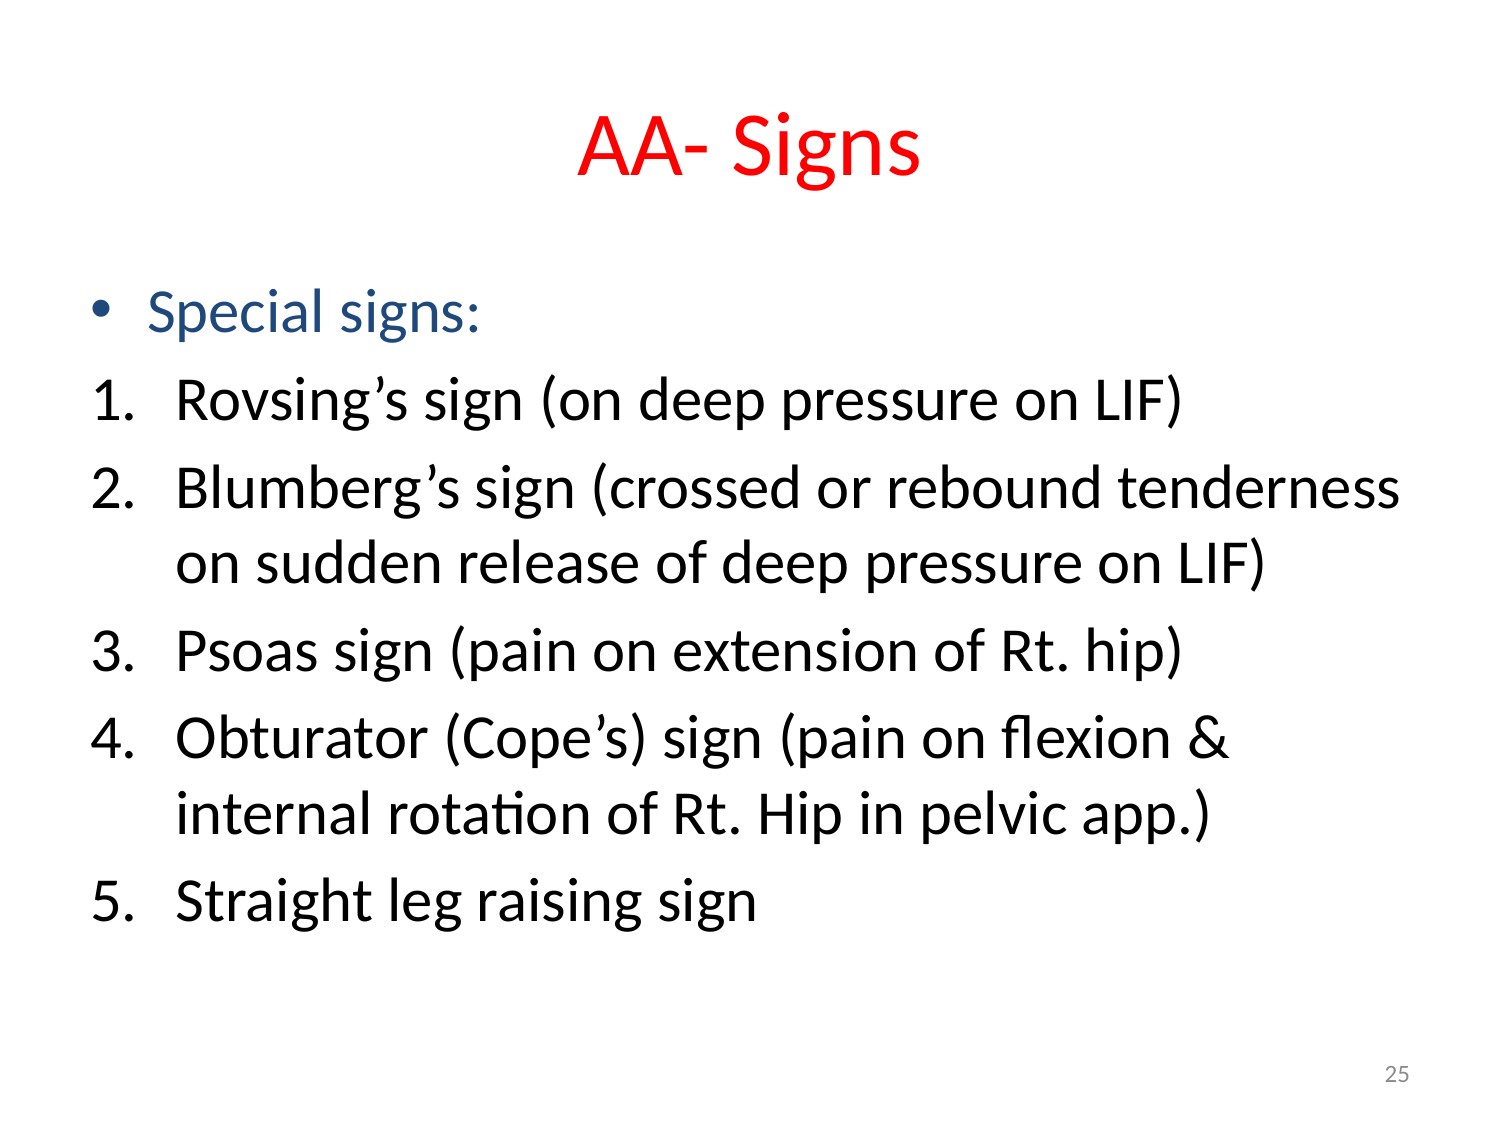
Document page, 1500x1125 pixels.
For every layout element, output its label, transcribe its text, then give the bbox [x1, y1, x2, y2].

list Special signs: Rovsing’s sign (on deep pressure on LIF) Blumberg’s sign (crossed or rebound tenderness on sudden release of deep pressure on LIF) Psoas sign (pain on extension of Rt. hip) Obturator (Cope’s) sign (pain on flexion & internal rotation of Rt. Hip in pelvic app.) Straight leg raising sign [75, 262, 1425, 1005]
title AA- Signs [75, 45, 1425, 233]
slide_number 25 [1074, 1042, 1425, 1103]
